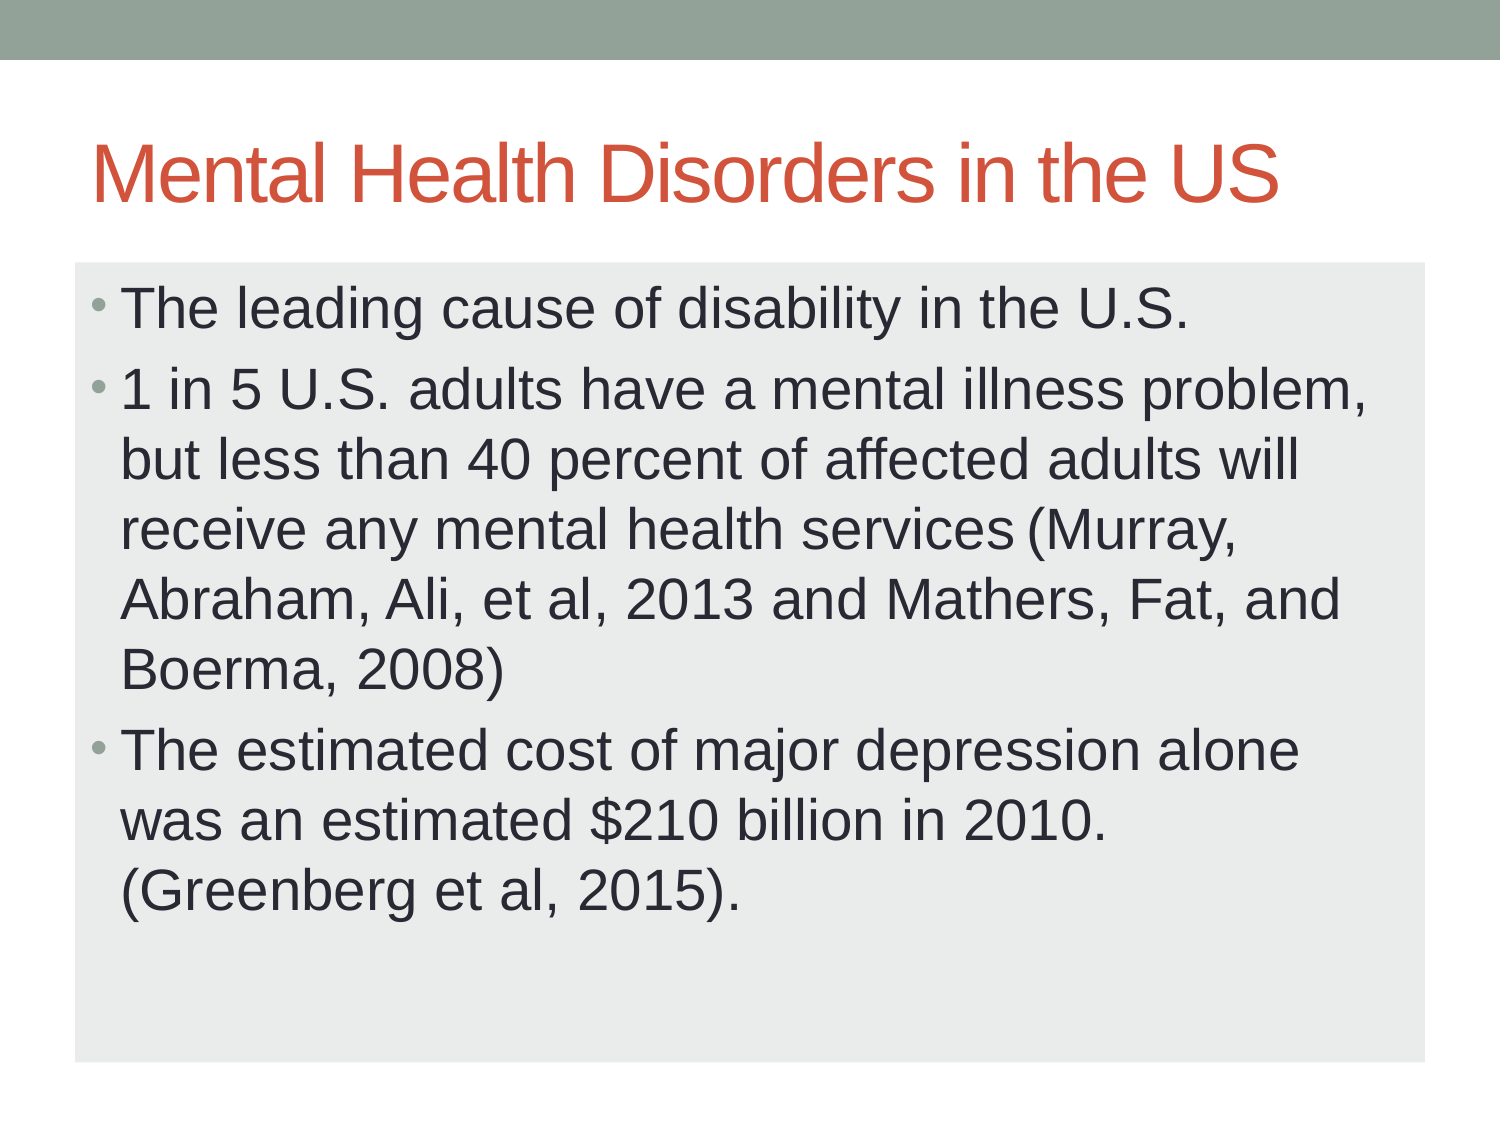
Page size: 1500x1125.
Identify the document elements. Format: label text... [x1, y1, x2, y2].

list The leading cause of disability in the U.S. 1 in 5 U.S. adults have a mental illness problem, but less than 40 percent of affected adults will receive any mental health services (Murray, Abraham, Ali, et al, 2013 and Mathers, Fat, and Boerma, 2008) The estimated cost of major depression alone was an estimated $210 billion in 2010. (Greenberg et al, 2015). [75, 262, 1425, 1063]
title Mental Health Disorders in the US [75, 87, 1425, 250]
